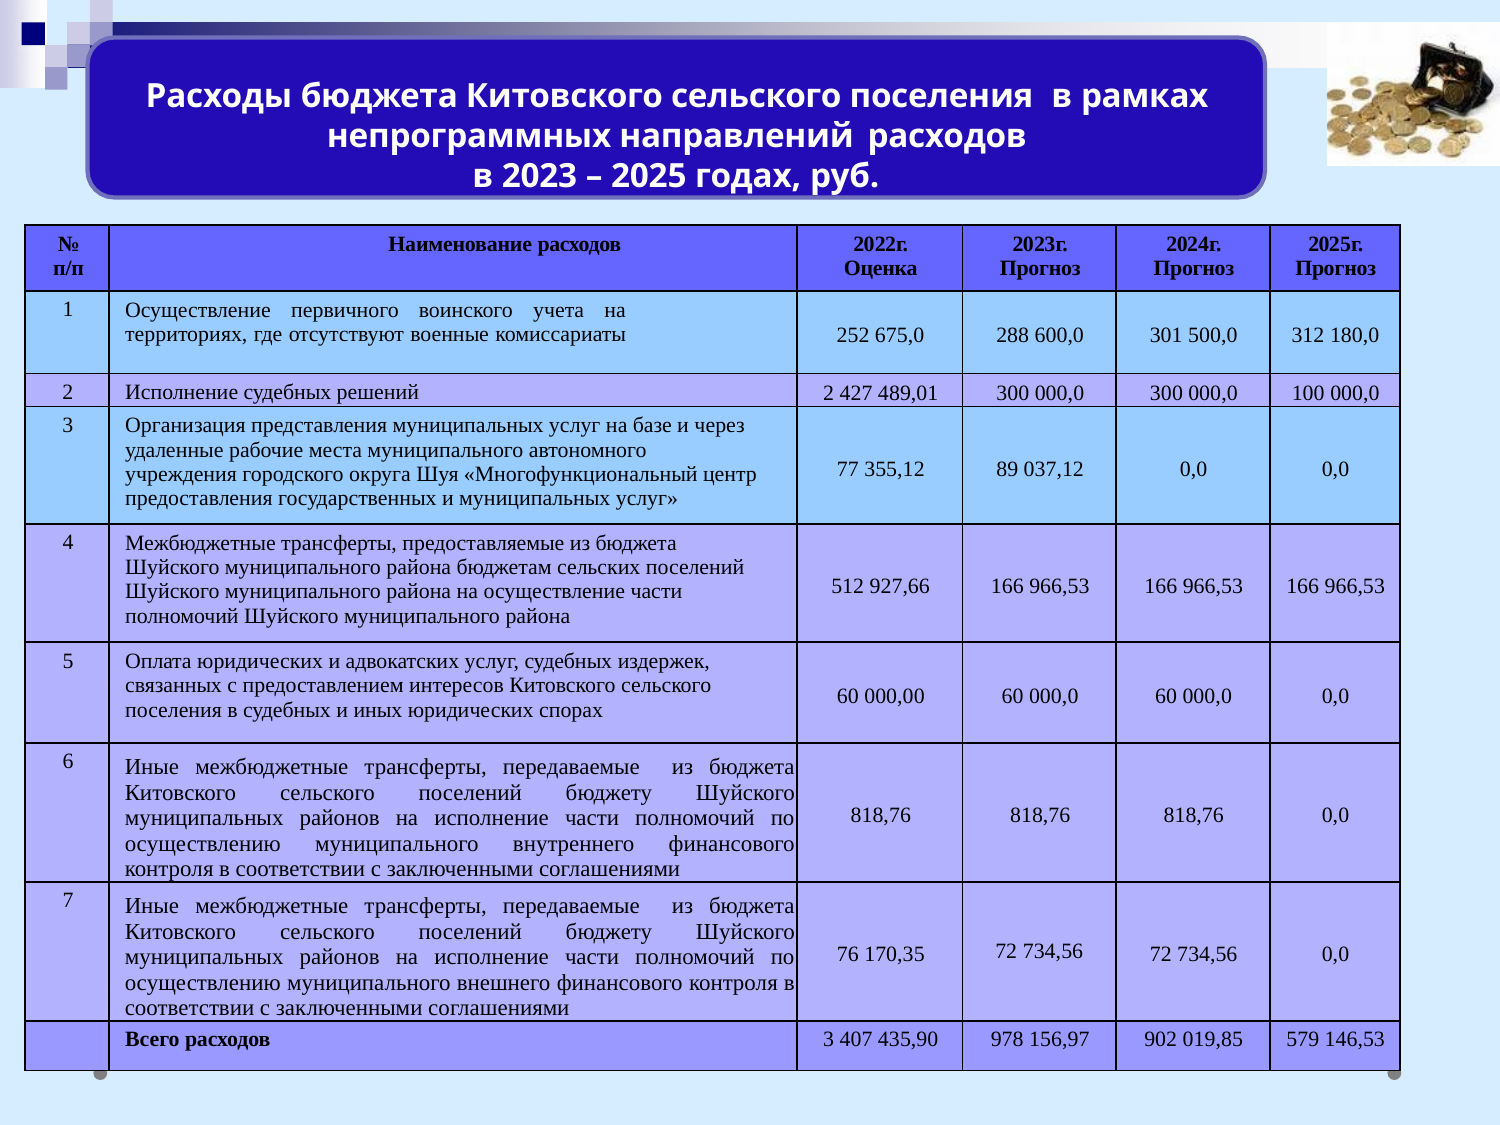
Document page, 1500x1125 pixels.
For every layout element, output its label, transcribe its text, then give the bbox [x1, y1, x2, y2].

text_box [45, 45, 67, 67]
table_cell 3 407 435,90 [798, 1022, 962, 1070]
table_cell 288 600,0 [963, 292, 1115, 373]
table_cell 2 [26, 374, 108, 406]
table_cell 3 [26, 407, 108, 523]
table_cell Организация представления муниципальных услуг на базе и через удаленные рабочие места муниципального автономного учреждения городского округа Шуя «Многофункциональный центр предоставления государственных и муниципальных услуг» [110, 407, 796, 523]
table_cell Иные межбюджетные трансферты, передаваемые из бюджета Китовского сельского поселений бюджету Шуйского муниципальных районов на исполнение части полномочий по осуществлению муниципального внутреннего финансового контроля в соответствии с заключенными соглашениями [110, 744, 796, 881]
table_cell 4 [26, 525, 108, 641]
text_box [67, 44, 90, 68]
table_cell 312 180,0 [1271, 292, 1399, 373]
table_header 2024г. Прогноз [1117, 226, 1269, 290]
table_cell 60 000,0 [1117, 643, 1269, 742]
table_cell 5 [26, 643, 108, 742]
table_cell 2 427 489,01 [798, 374, 962, 406]
table_cell 100 000,0 [1271, 374, 1399, 406]
table_cell 301 500,0 [1117, 292, 1269, 373]
table_cell 89 037,12 [963, 407, 1115, 523]
table_cell 166 966,53 [1117, 525, 1269, 641]
text_box [89, 22, 113, 46]
table_cell 6 [26, 744, 108, 881]
table_cell [26, 1022, 108, 1070]
text_box [67, 22, 89, 44]
table_cell 7 [26, 883, 108, 1020]
text_box [0, 0, 47, 88]
table_cell 0,0 [1117, 407, 1269, 523]
table_cell 902 019,85 [1117, 1022, 1269, 1070]
table_cell 978 156,97 [963, 1022, 1115, 1070]
table_cell 72 734,56 [963, 883, 1115, 1020]
table_cell 818,76 [1117, 744, 1269, 881]
table_header Наименование расходов [110, 226, 796, 290]
text_box [89, 0, 113, 22]
table_cell 72 734,56 [1117, 883, 1269, 1020]
table_header 2022г. Оценка [798, 226, 962, 290]
table_cell 0,0 [1271, 643, 1399, 742]
table_cell 166 966,53 [1271, 525, 1399, 641]
table_cell 1 [26, 292, 108, 373]
table_header 2023г. Прогноз [963, 226, 1115, 290]
text_box [87, 37, 1266, 198]
table_cell 76 170,35 [798, 883, 962, 1020]
table_cell 512 927,66 [798, 525, 962, 641]
table_cell Оплата юридических и адвокатских услуг, судебных издержек, связанных с предоставлением интересов Китовского сельского поселения в судебных и иных юридических спорах [110, 643, 796, 742]
text_box [21, 22, 45, 46]
table_cell Межбюджетные трансферты, предоставляемые из бюджета Шуйского муниципального района бюджетам сельских поселений Шуйского муниципального района на осуществление части полномочий Шуйского муниципального района [110, 525, 796, 641]
table_cell 0,0 [1271, 883, 1399, 1020]
text_box [1326, 23, 1500, 166]
table_cell 579 146,53 [1271, 1022, 1399, 1070]
table_header № п/п [26, 226, 108, 290]
table_cell 0,0 [1271, 744, 1399, 881]
table_cell 818,76 [798, 744, 962, 881]
table_cell Осуществление первичного воинского учета на территориях, где отсутствуют военные комиссариаты [110, 292, 796, 373]
table_cell 77 355,12 [798, 407, 962, 523]
table_cell 252 675,0 [798, 292, 962, 373]
table_header 2025г. Прогноз [1271, 226, 1399, 290]
table_cell Всего расходов [110, 1022, 796, 1070]
table_cell 60 000,0 [963, 643, 1115, 742]
table_cell 60 000,00 [798, 643, 962, 742]
text_box [45, 67, 68, 90]
text_box . [77, 217, 1422, 256]
text_box [113, 22, 1500, 68]
text_box [196, 40, 1325, 84]
table_cell 0,0 [1271, 407, 1399, 523]
table_cell 300 000,0 [1117, 374, 1269, 406]
table_cell 300 000,0 [963, 374, 1115, 406]
table_cell Исполнение судебных решений [110, 374, 796, 406]
table_cell Иные межбюджетные трансферты, передаваемые из бюджета Китовского сельского поселений бюджету Шуйского муниципальных районов на исполнение части полномочий по осуществлению муниципального внешнего финансового контроля в соответствии с заключенными соглашениями [110, 883, 796, 1020]
table_cell 166 966,53 [963, 525, 1115, 641]
table_cell 818,76 [963, 744, 1115, 881]
